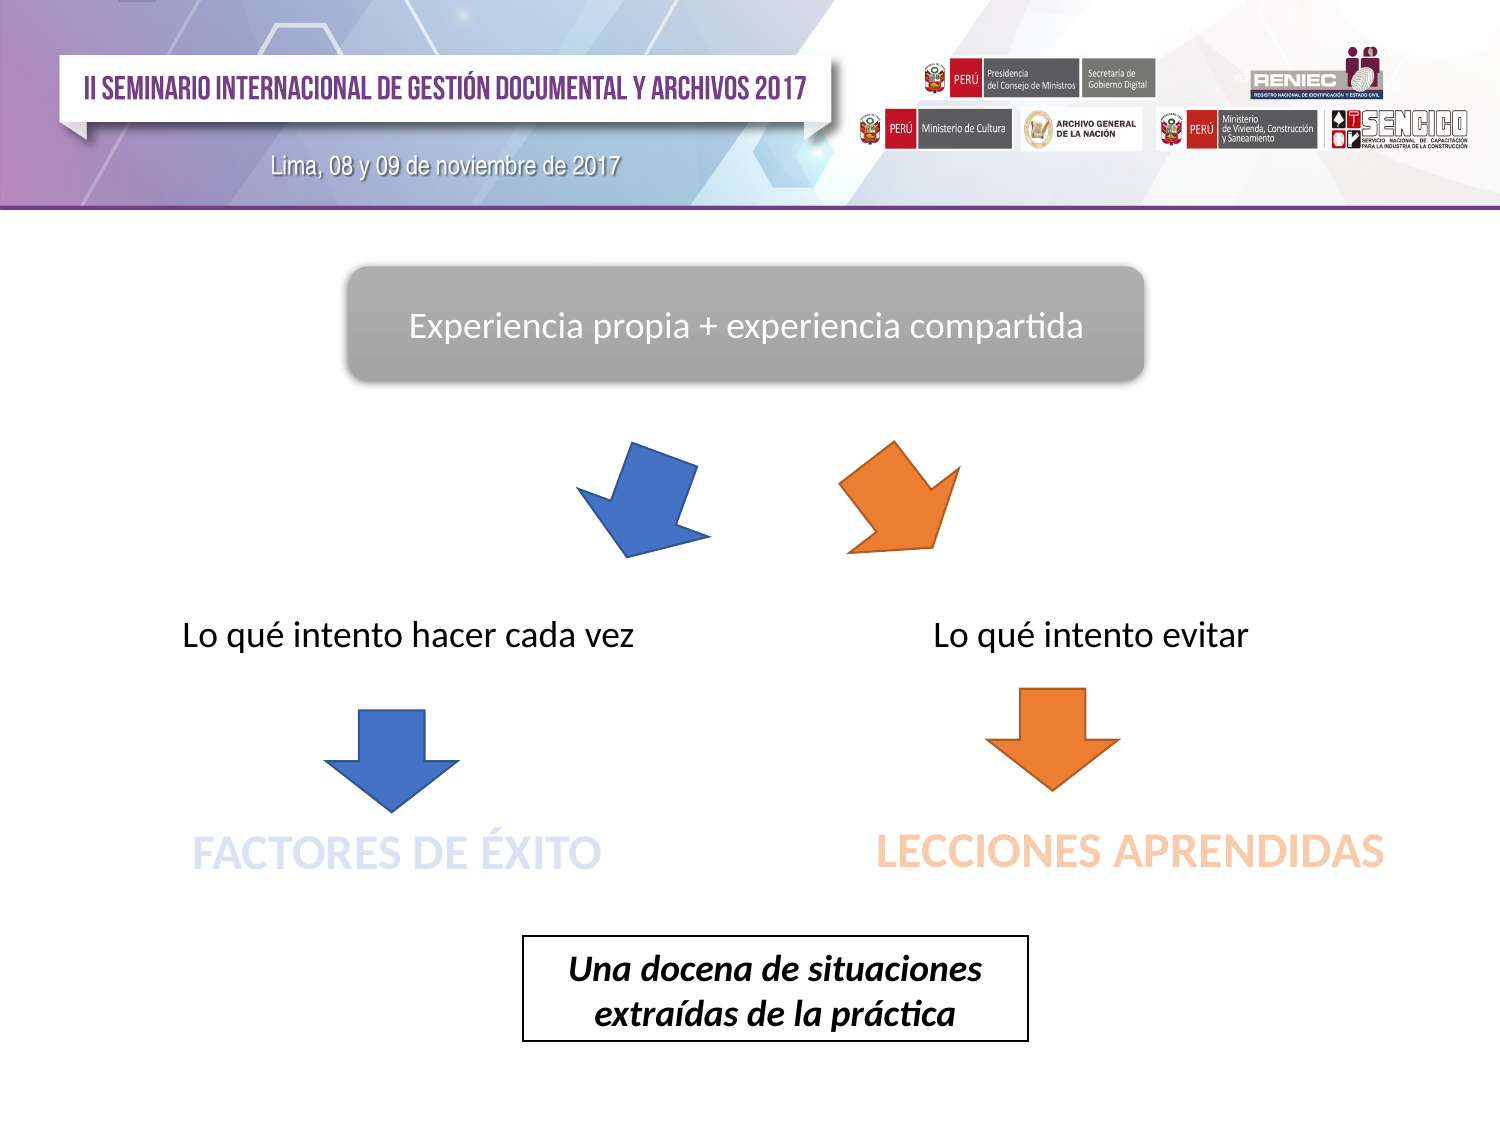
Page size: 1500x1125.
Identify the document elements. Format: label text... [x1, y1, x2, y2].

text_box FACTORES DE ÉXITO [114, 812, 681, 888]
text_box Lo qué intento evitar [774, 602, 1409, 663]
text_box [984, 687, 1122, 792]
text_box Lo qué intento hacer cada vez [96, 602, 730, 663]
text_box Experiencia propia + experiencia compartida [349, 266, 1145, 380]
text_box Una docena de situaciones extraídas de la práctica [522, 935, 1029, 1042]
text_box LECCIONES APRENDIDAS [787, 810, 1474, 886]
text_box [838, 440, 961, 555]
text_box [323, 709, 461, 812]
picture [0, 0, 1500, 210]
text_box [575, 441, 712, 559]
